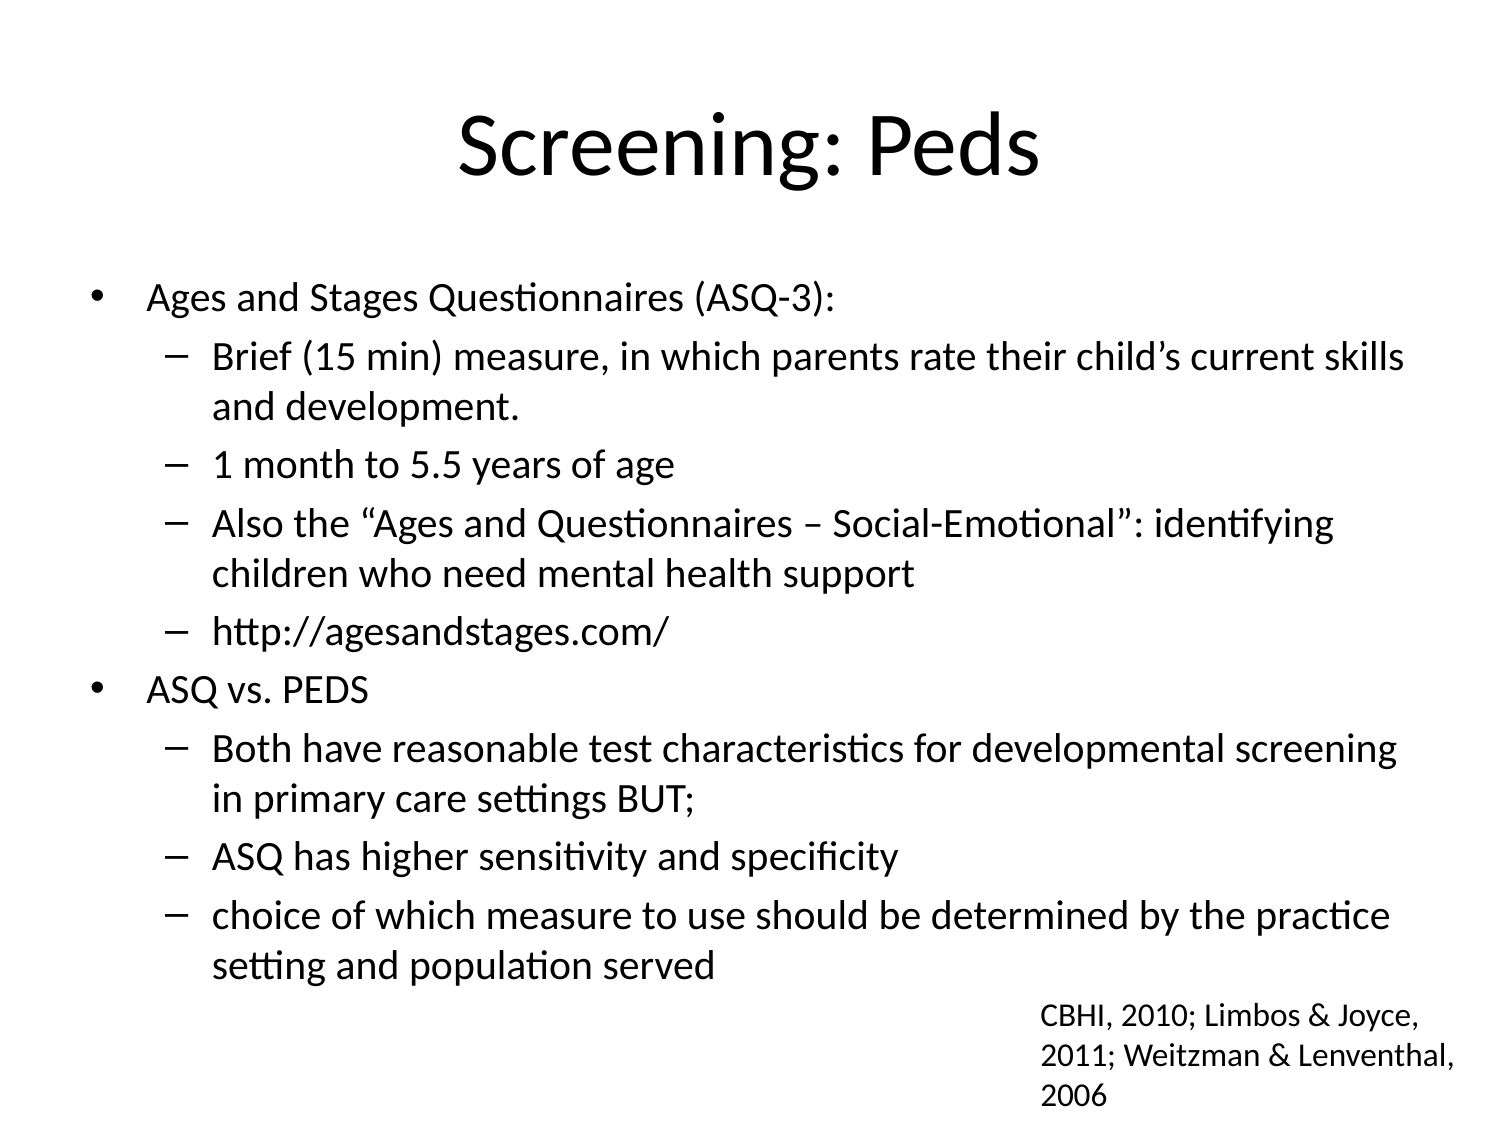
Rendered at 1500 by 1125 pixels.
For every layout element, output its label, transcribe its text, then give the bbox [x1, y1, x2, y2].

title Screening: Peds [75, 45, 1425, 233]
list Ages and Stages Questionnaires (ASQ-3): Brief (15 min) measure, in which parents rate their child’s current skills and development. 1 month to 5.5 years of age Also the “Ages and Questionnaires – Social-Emotional”: identifying children who need mental health support http://agesandstages.com/ ASQ vs. PEDS Both have reasonable test characteristics for developmental screening in primary care settings BUT; ASQ has higher sensitivity and specificity choice of which measure to use should be determined by the practice setting and population served [75, 262, 1425, 1005]
text_box CBHI, 2010; Limbos & Joyce, 2011; Weitzman & Lenventhal, 2006 [1025, 985, 1495, 1121]
